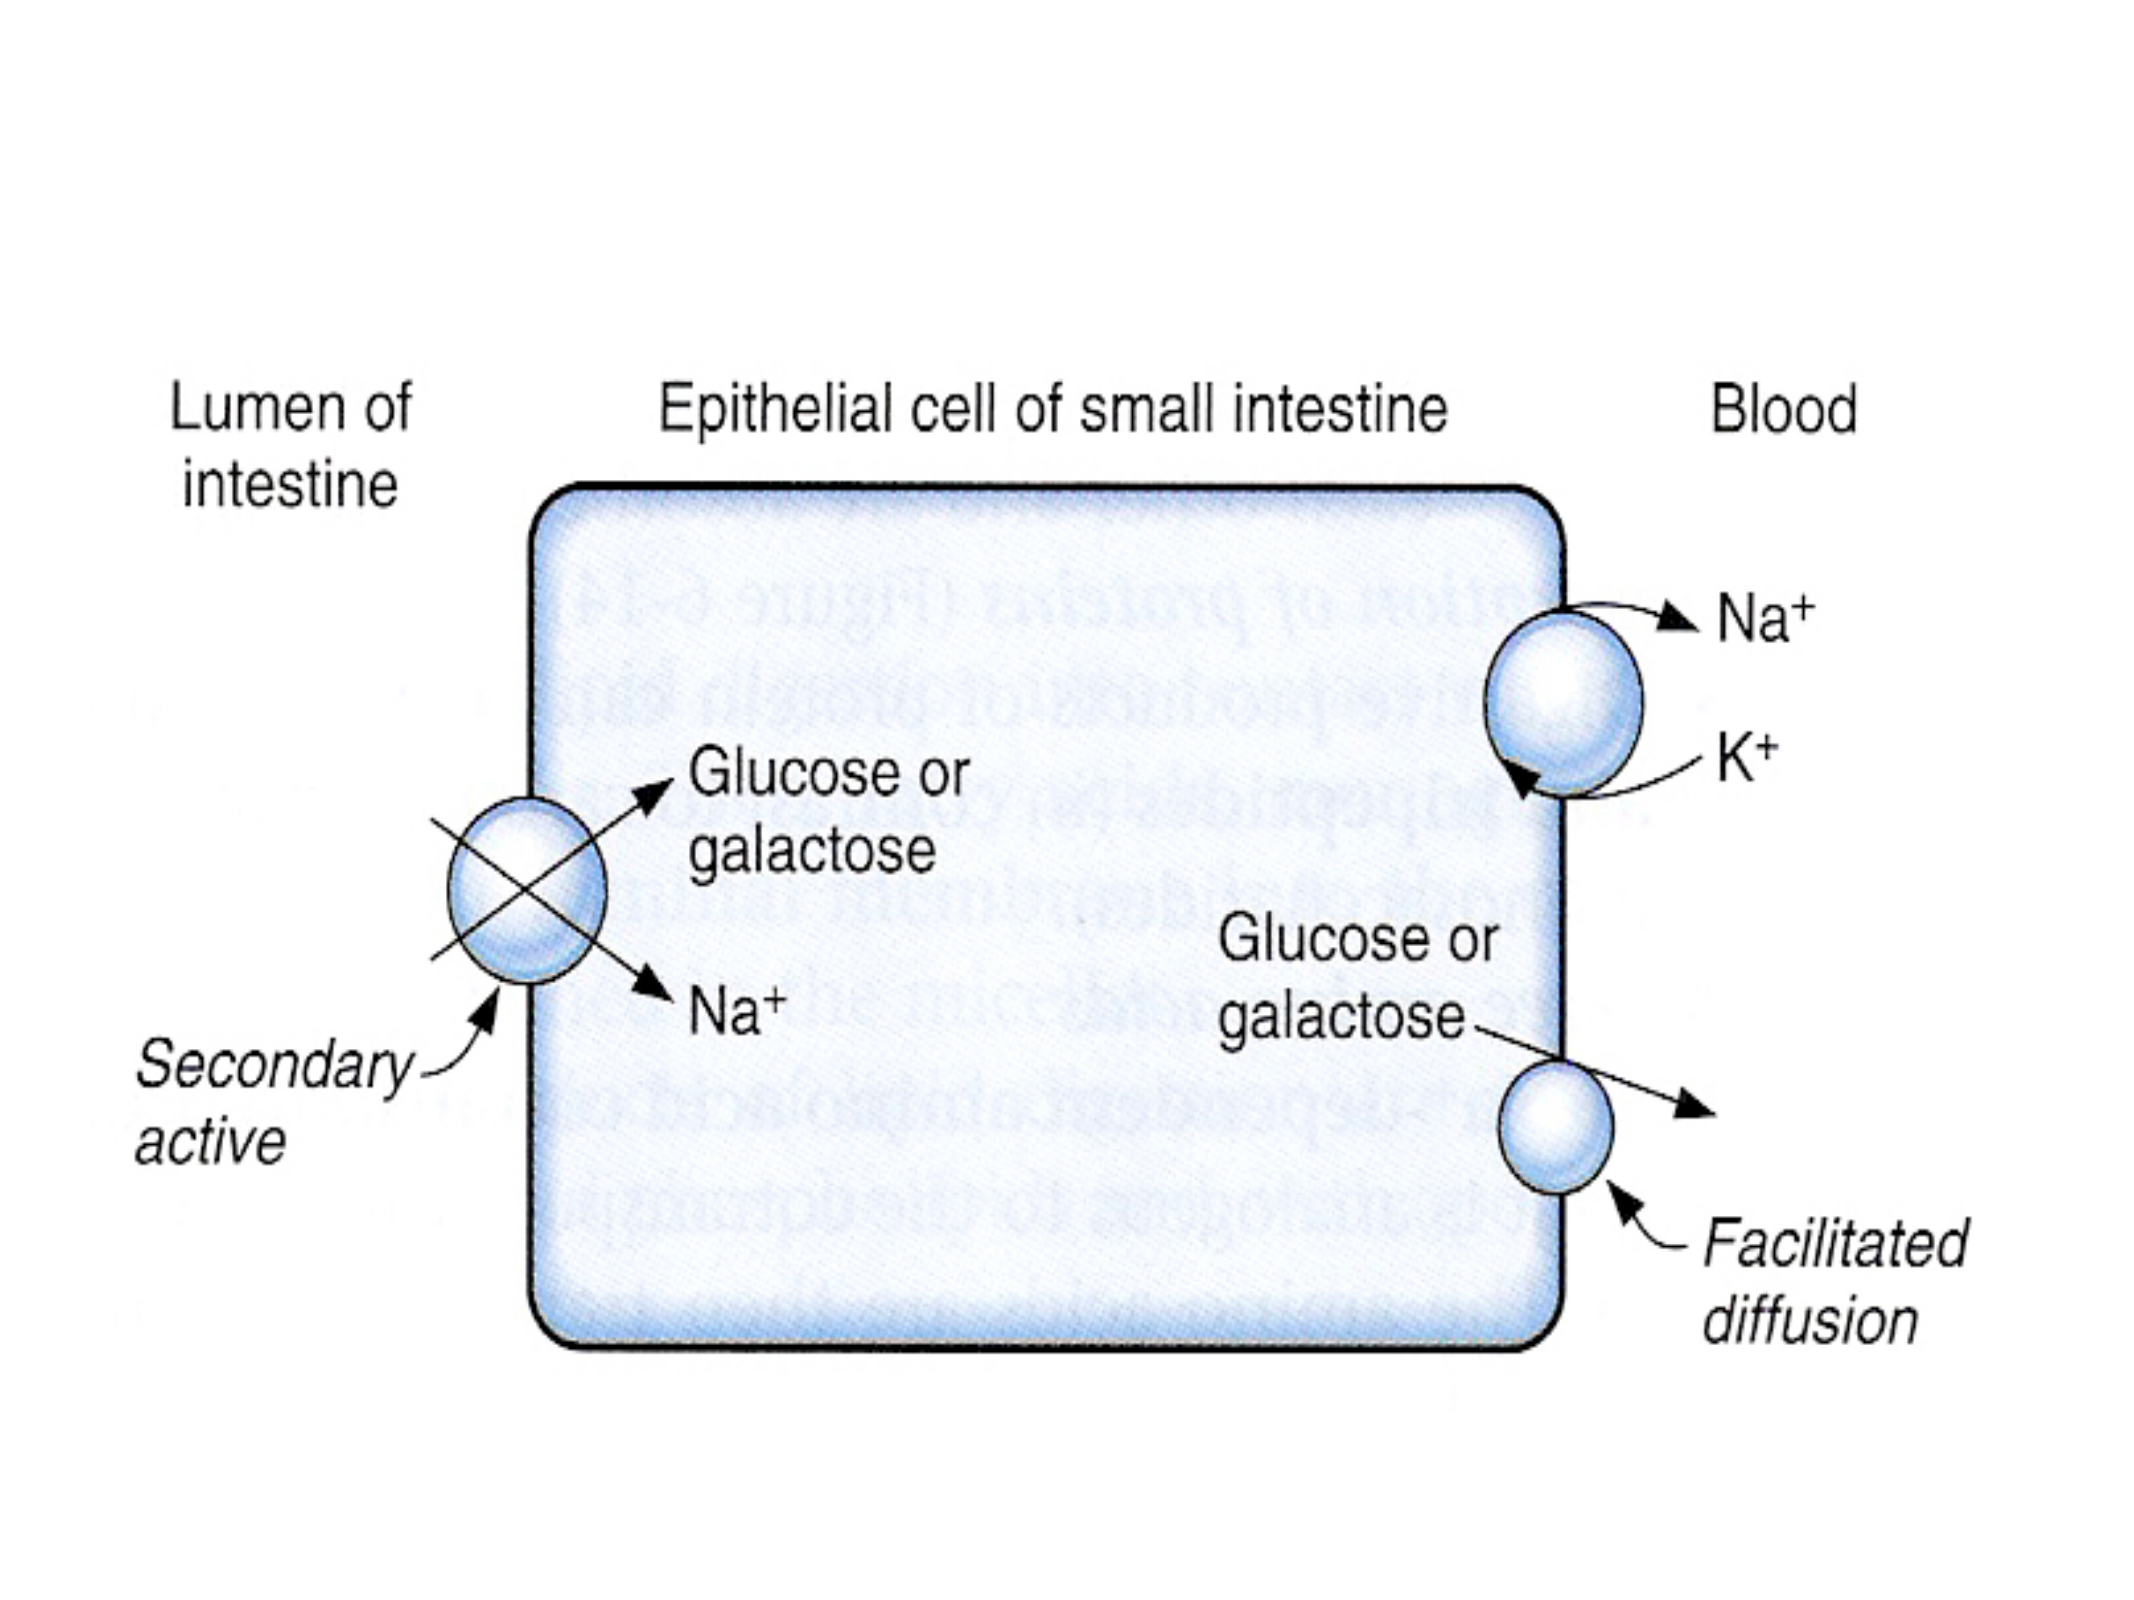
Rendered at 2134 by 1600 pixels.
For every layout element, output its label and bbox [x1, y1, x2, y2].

list [91, 312, 2017, 1413]
